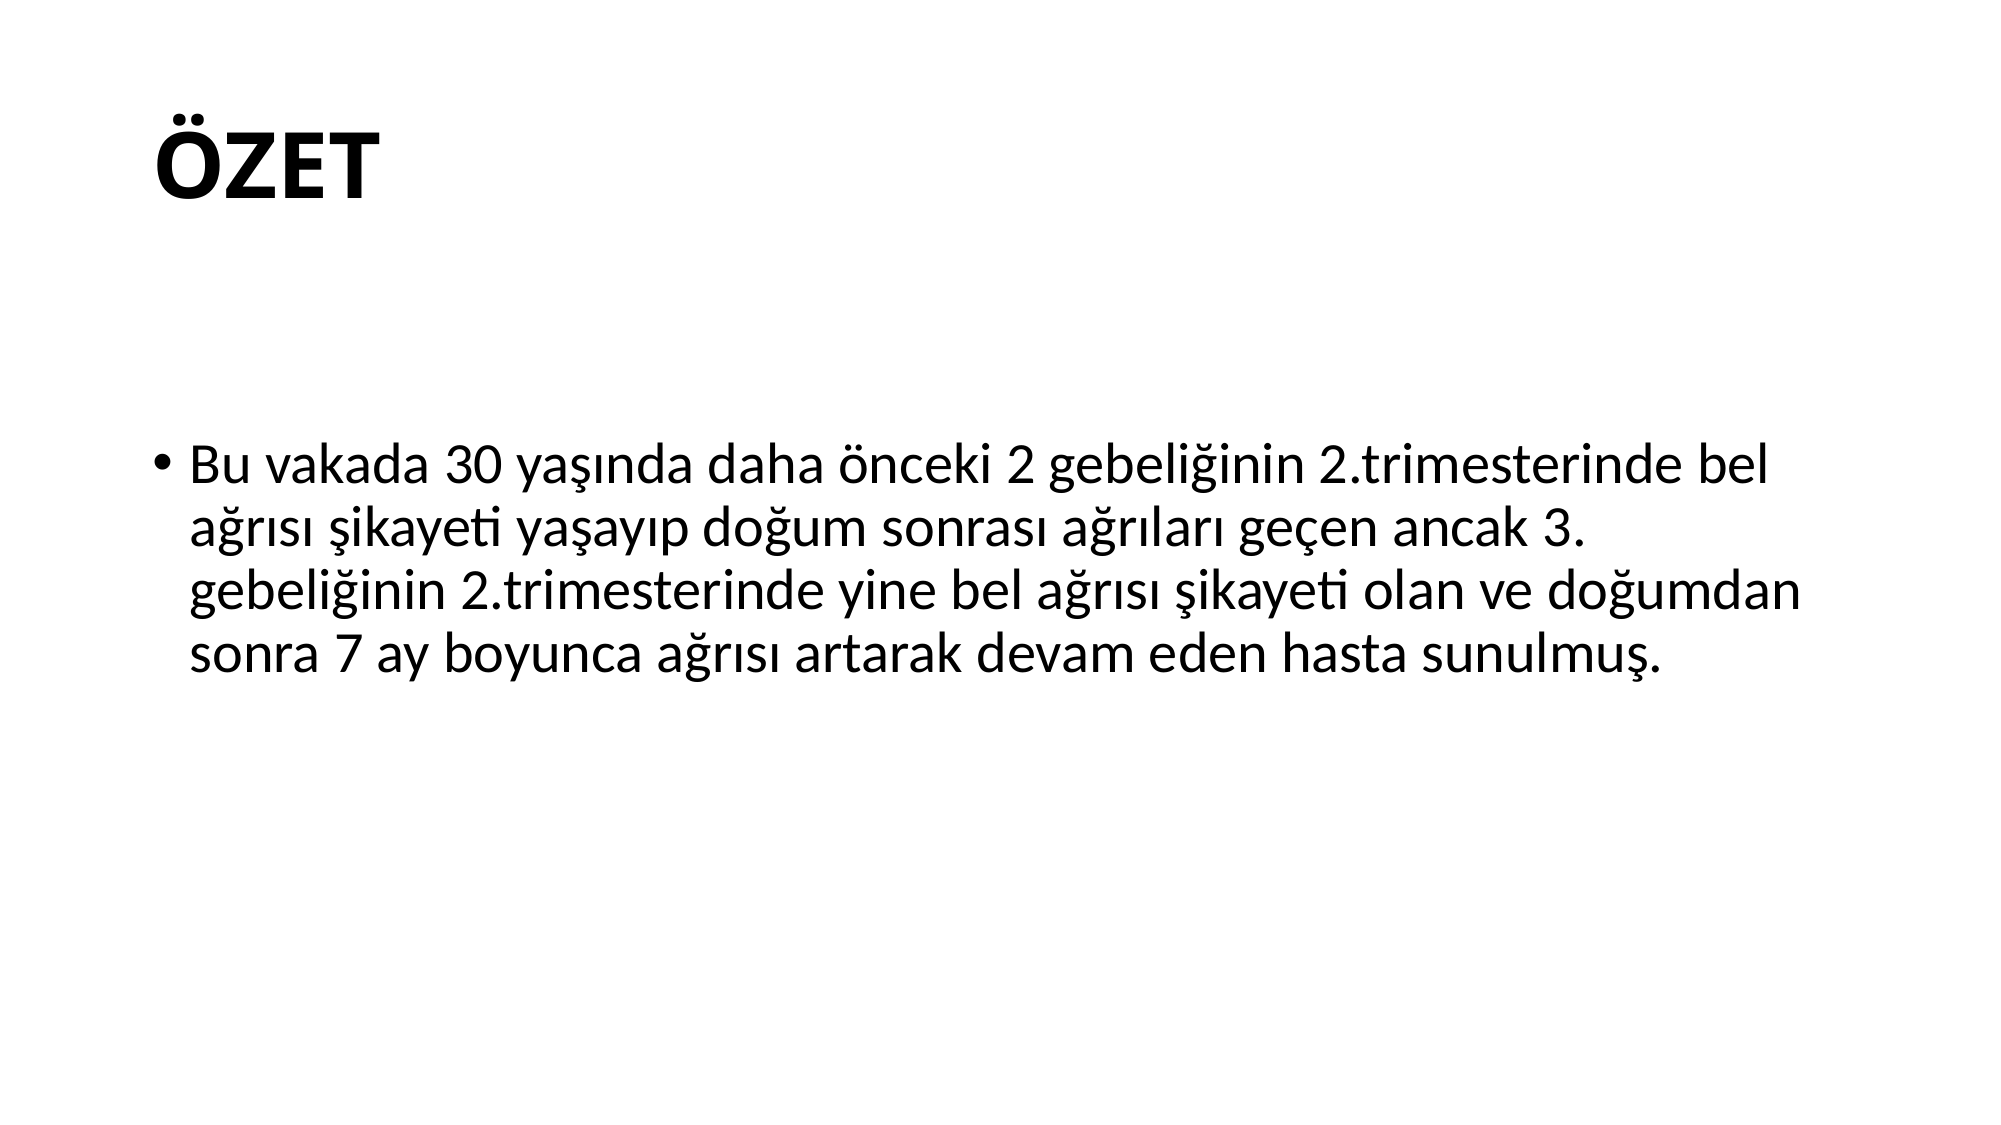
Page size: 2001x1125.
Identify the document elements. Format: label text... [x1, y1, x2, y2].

title ÖZET [137, 59, 1863, 278]
list Bu vakada 30 yaşında daha önceki 2 gebeliğinin 2.trimesterinde bel ağrısı şikayeti yaşayıp doğum sonrası ağrıları geçen ancak 3. gebeliğinin 2.trimesterinde yine bel ağrısı şikayeti olan ve doğumdan sonra 7 ay boyunca ağrısı artarak devam eden hasta sunulmuş. [137, 426, 1863, 1014]
